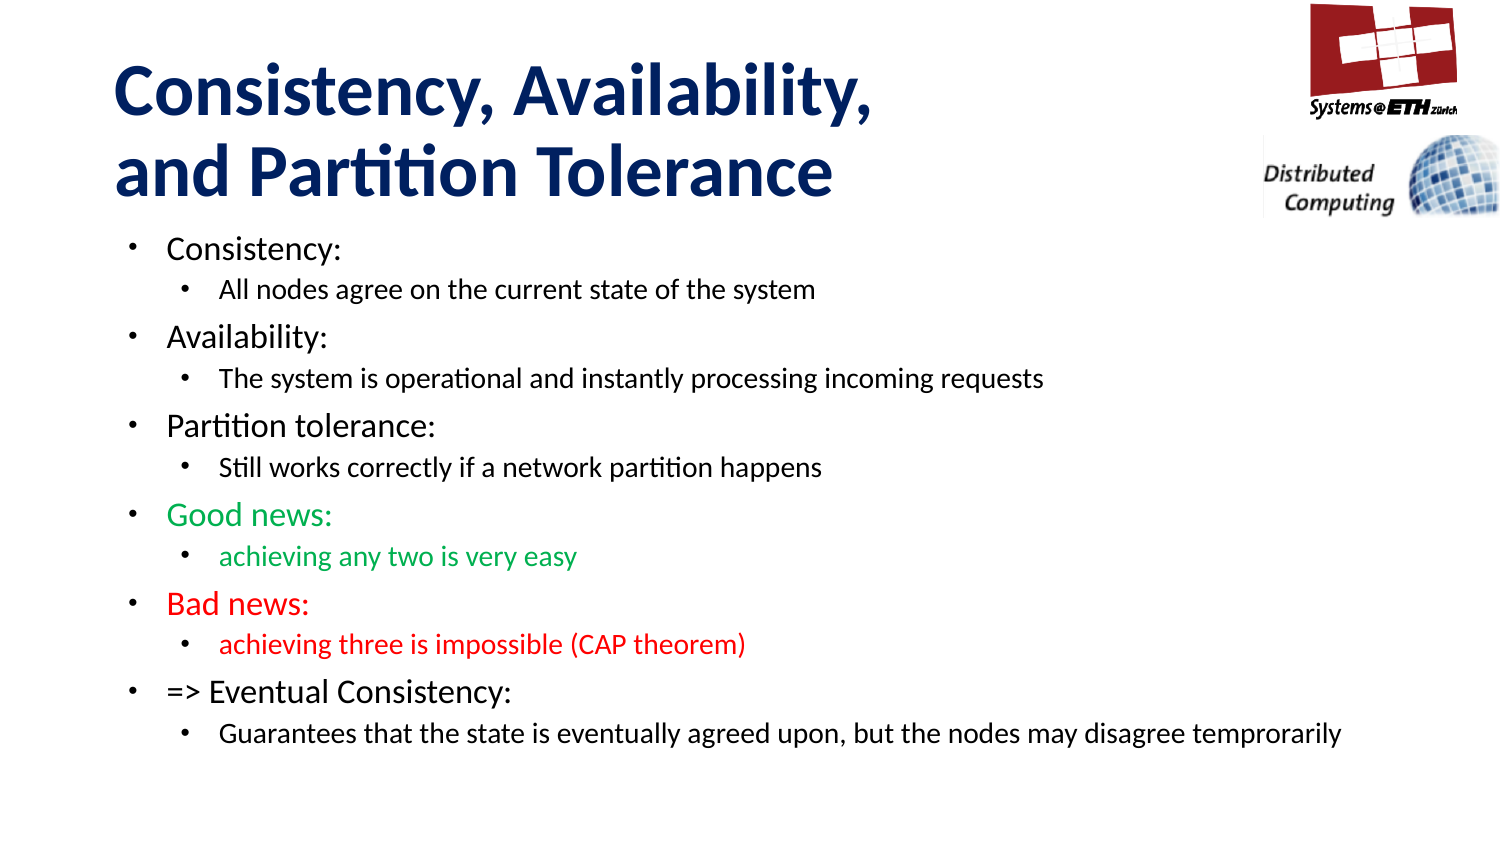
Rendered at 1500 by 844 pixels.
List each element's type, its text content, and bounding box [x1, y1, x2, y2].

text_box Consistency, Availability, and Partition Tolerance [103, 44, 1255, 208]
picture [1260, 0, 1500, 226]
list Consistency: All nodes agree on the current state of the system Availability: The system is operational and instantly processing incoming requests Partition tolerance: Still works correctly if a network partition happens Good news: achieving any two is very easy Bad news: achieving three is impossible (CAP theorem) => Eventual Consistency: Guarantees that the state is eventually agreed upon, but the nodes may disagree temprorarily [103, 224, 1397, 760]
